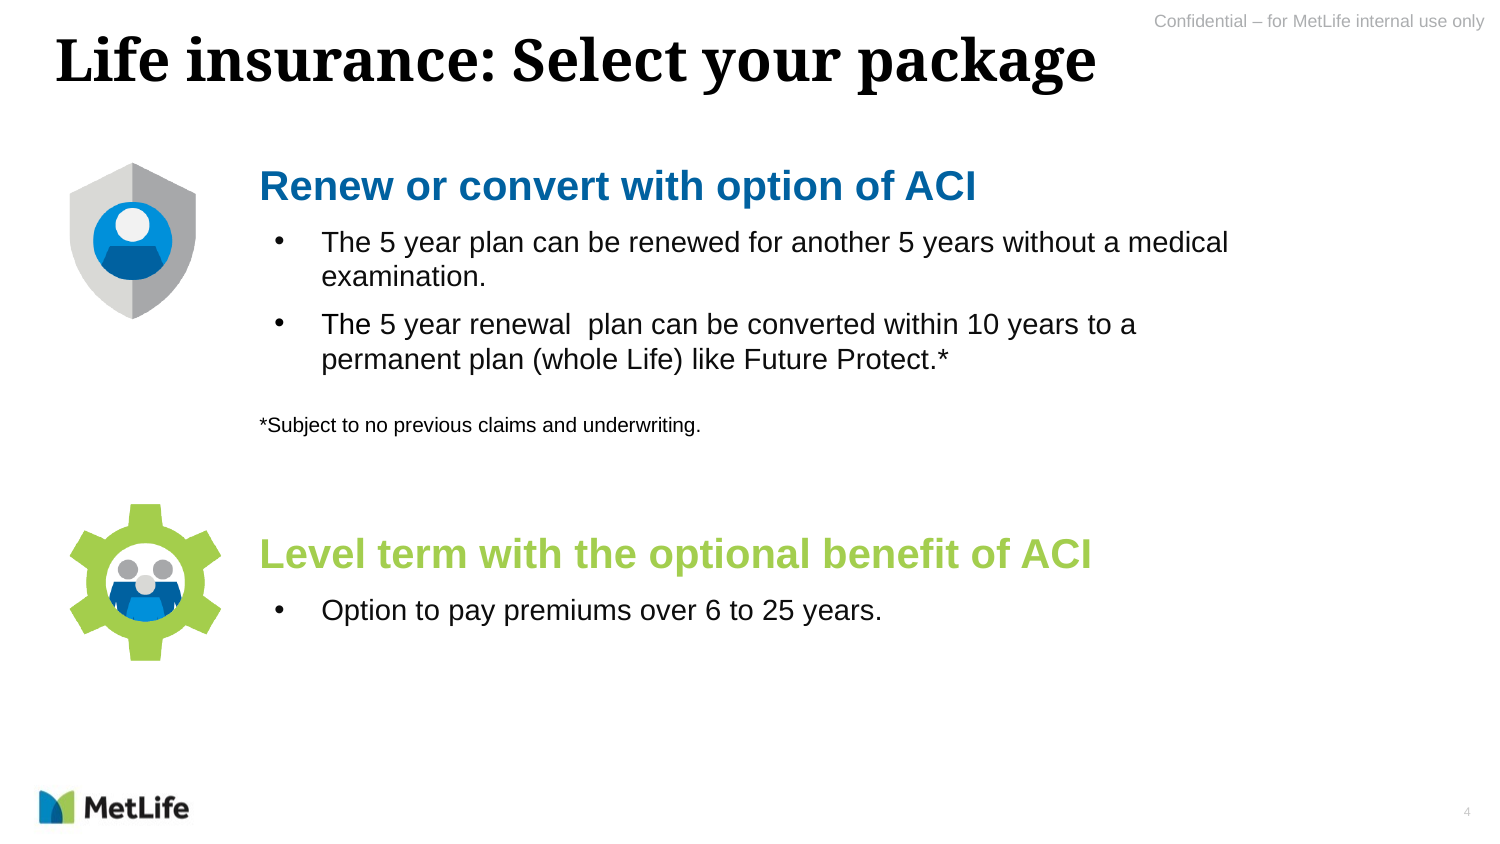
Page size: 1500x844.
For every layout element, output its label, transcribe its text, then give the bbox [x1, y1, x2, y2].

slide_number 4 [1370, 789, 1483, 835]
title Life insurance: Select your package [44, 25, 1184, 107]
text_box Level term with the optional benefit of ACI Option to pay premiums over 6 to 25 years. [244, 519, 1287, 634]
picture [18, 769, 210, 844]
picture [53, 492, 237, 675]
picture [45, 158, 217, 329]
text_box Renew or convert with option of ACI The 5 year plan can be renewed for another 5 years without a medical examination. The 5 year renewal plan can be converted within 10 years to a permanent plan (whole Life) like Future Protect.* *Subject to no previous claims and underwriting. [244, 150, 1287, 444]
